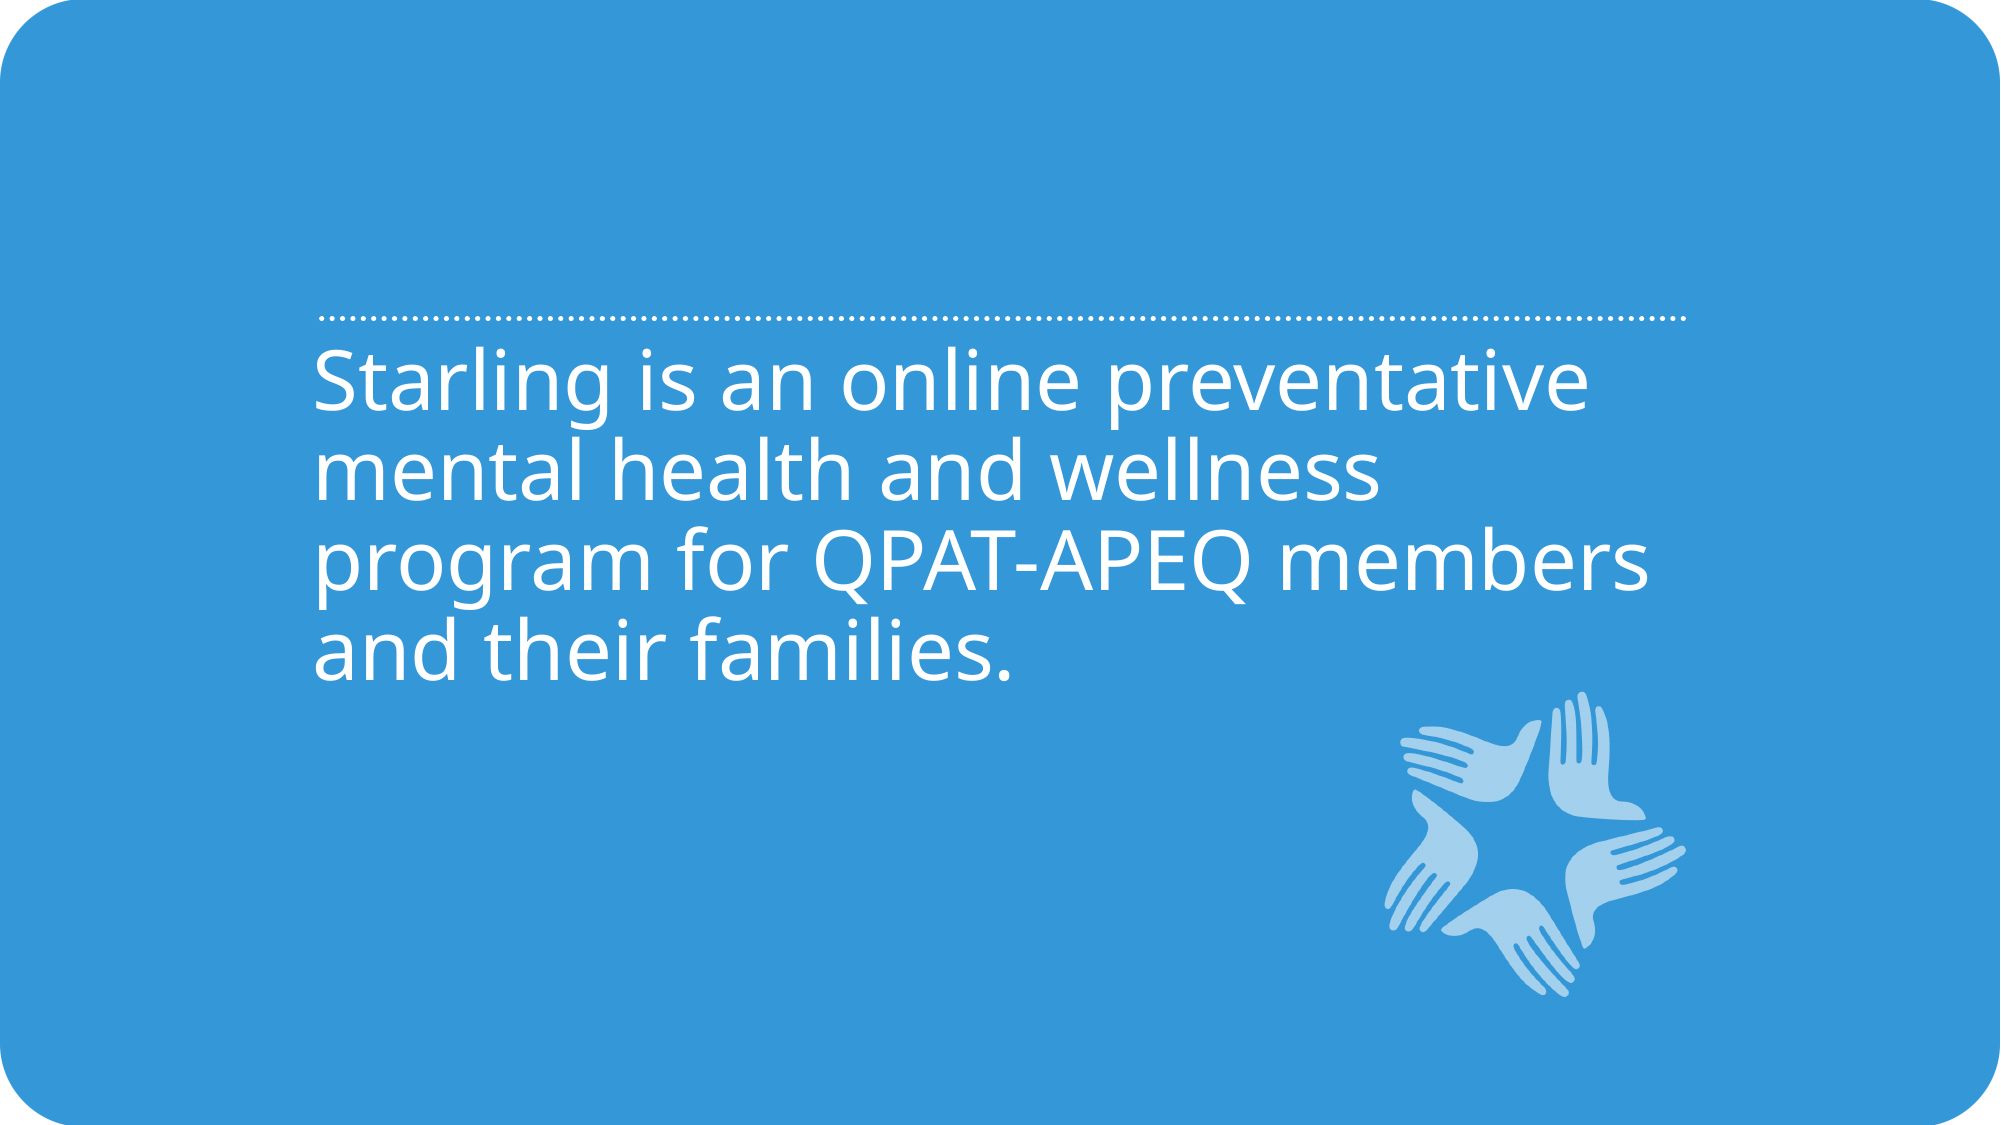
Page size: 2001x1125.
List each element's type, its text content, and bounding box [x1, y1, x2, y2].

text_box [745, 629, 1789, 848]
title Starling is an online preventative mental health and wellness program for QPAT-APEQ members and their families. [312, 338, 1680, 812]
picture [0, 0, 2000, 1125]
